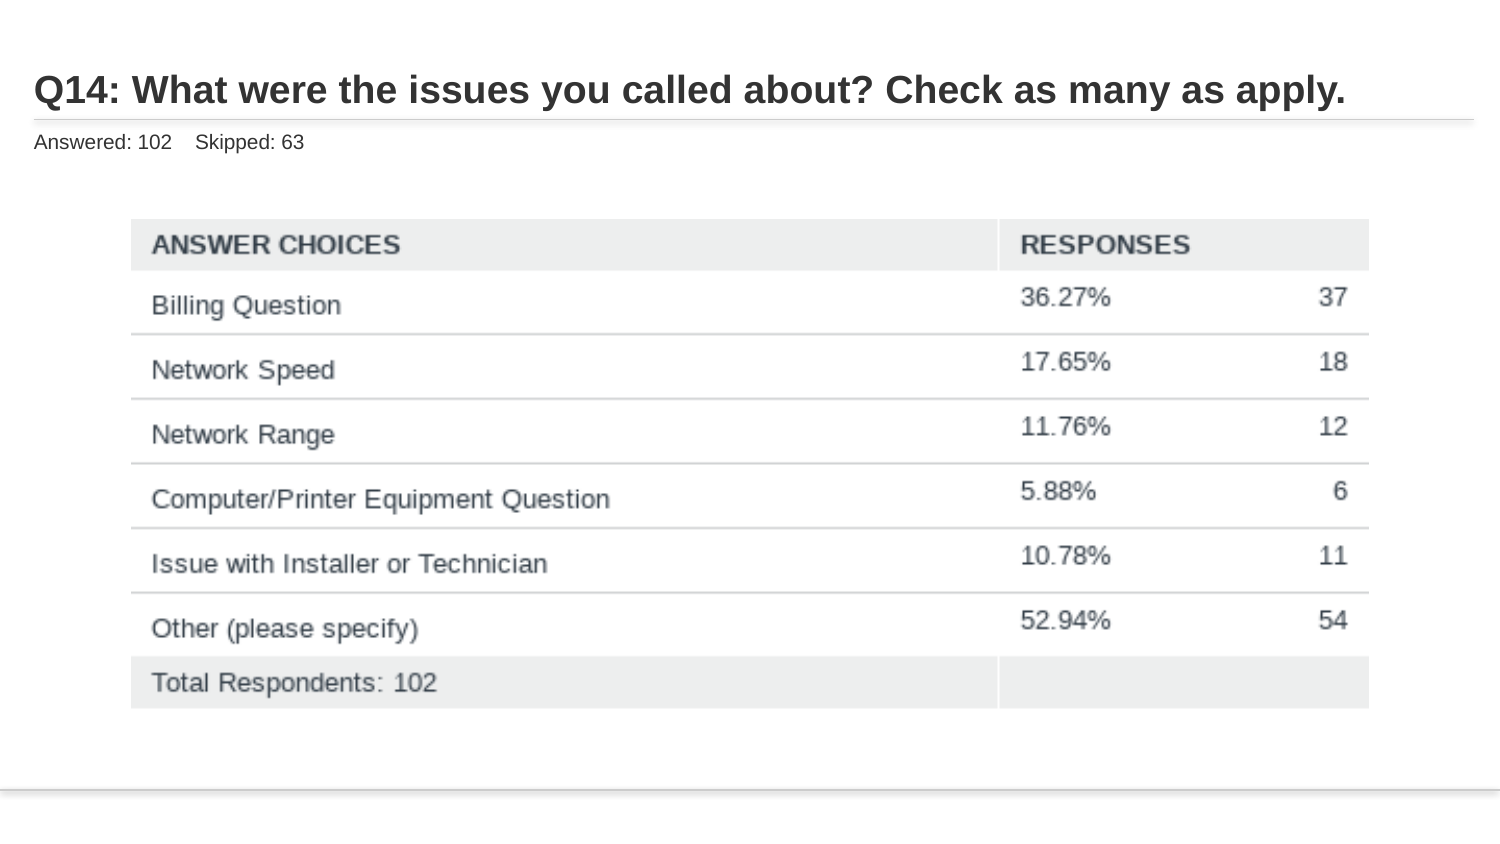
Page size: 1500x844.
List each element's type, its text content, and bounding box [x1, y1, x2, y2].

list Answered: 102 Skipped: 63 [18, 120, 894, 162]
title Q14: What were the issues you called about? Check as many as apply. [18, 54, 1369, 119]
picture [131, 218, 1369, 711]
